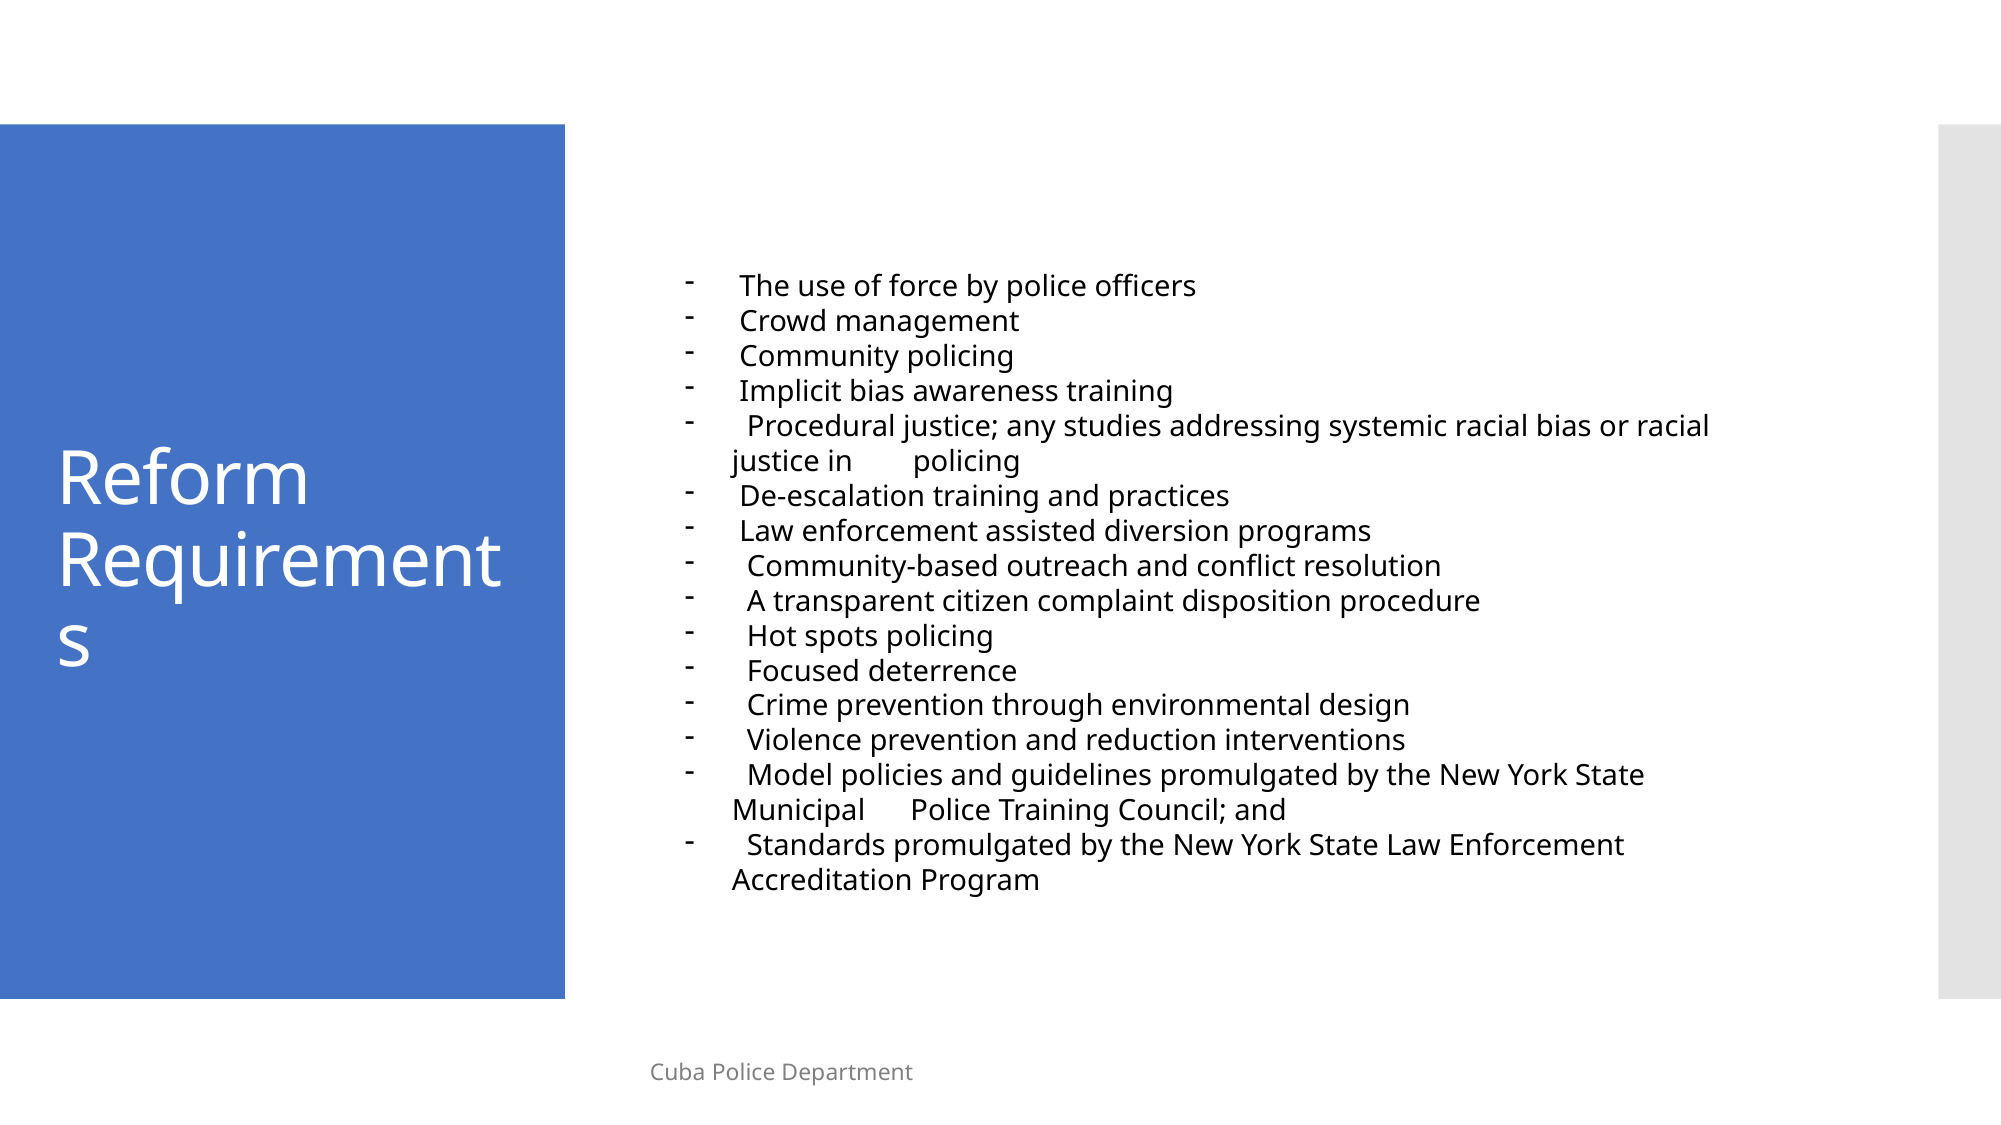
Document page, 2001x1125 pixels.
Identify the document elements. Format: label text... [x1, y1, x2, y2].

title Reform Requirements [41, 184, 525, 940]
text_box The use of force by police officers Crowd management Community policing Implicit bias awareness training Procedural justice; any studies addressing systemic racial bias or racial justice in policing De-escalation training and practices Law enforcement assisted diversion programs Community-based outreach and conflict resolution A transparent citizen complaint disposition procedure Hot spots policing Focused deterrence Crime prevention through environmental design Violence prevention and reduction interventions Model policies and guidelines promulgated by the New York State Municipal Police Training Council; and Standards promulgated by the New York State Law Enforcement Accreditation Program [670, 259, 1726, 904]
footer Cuba Police Department [634, 1042, 1605, 1103]
